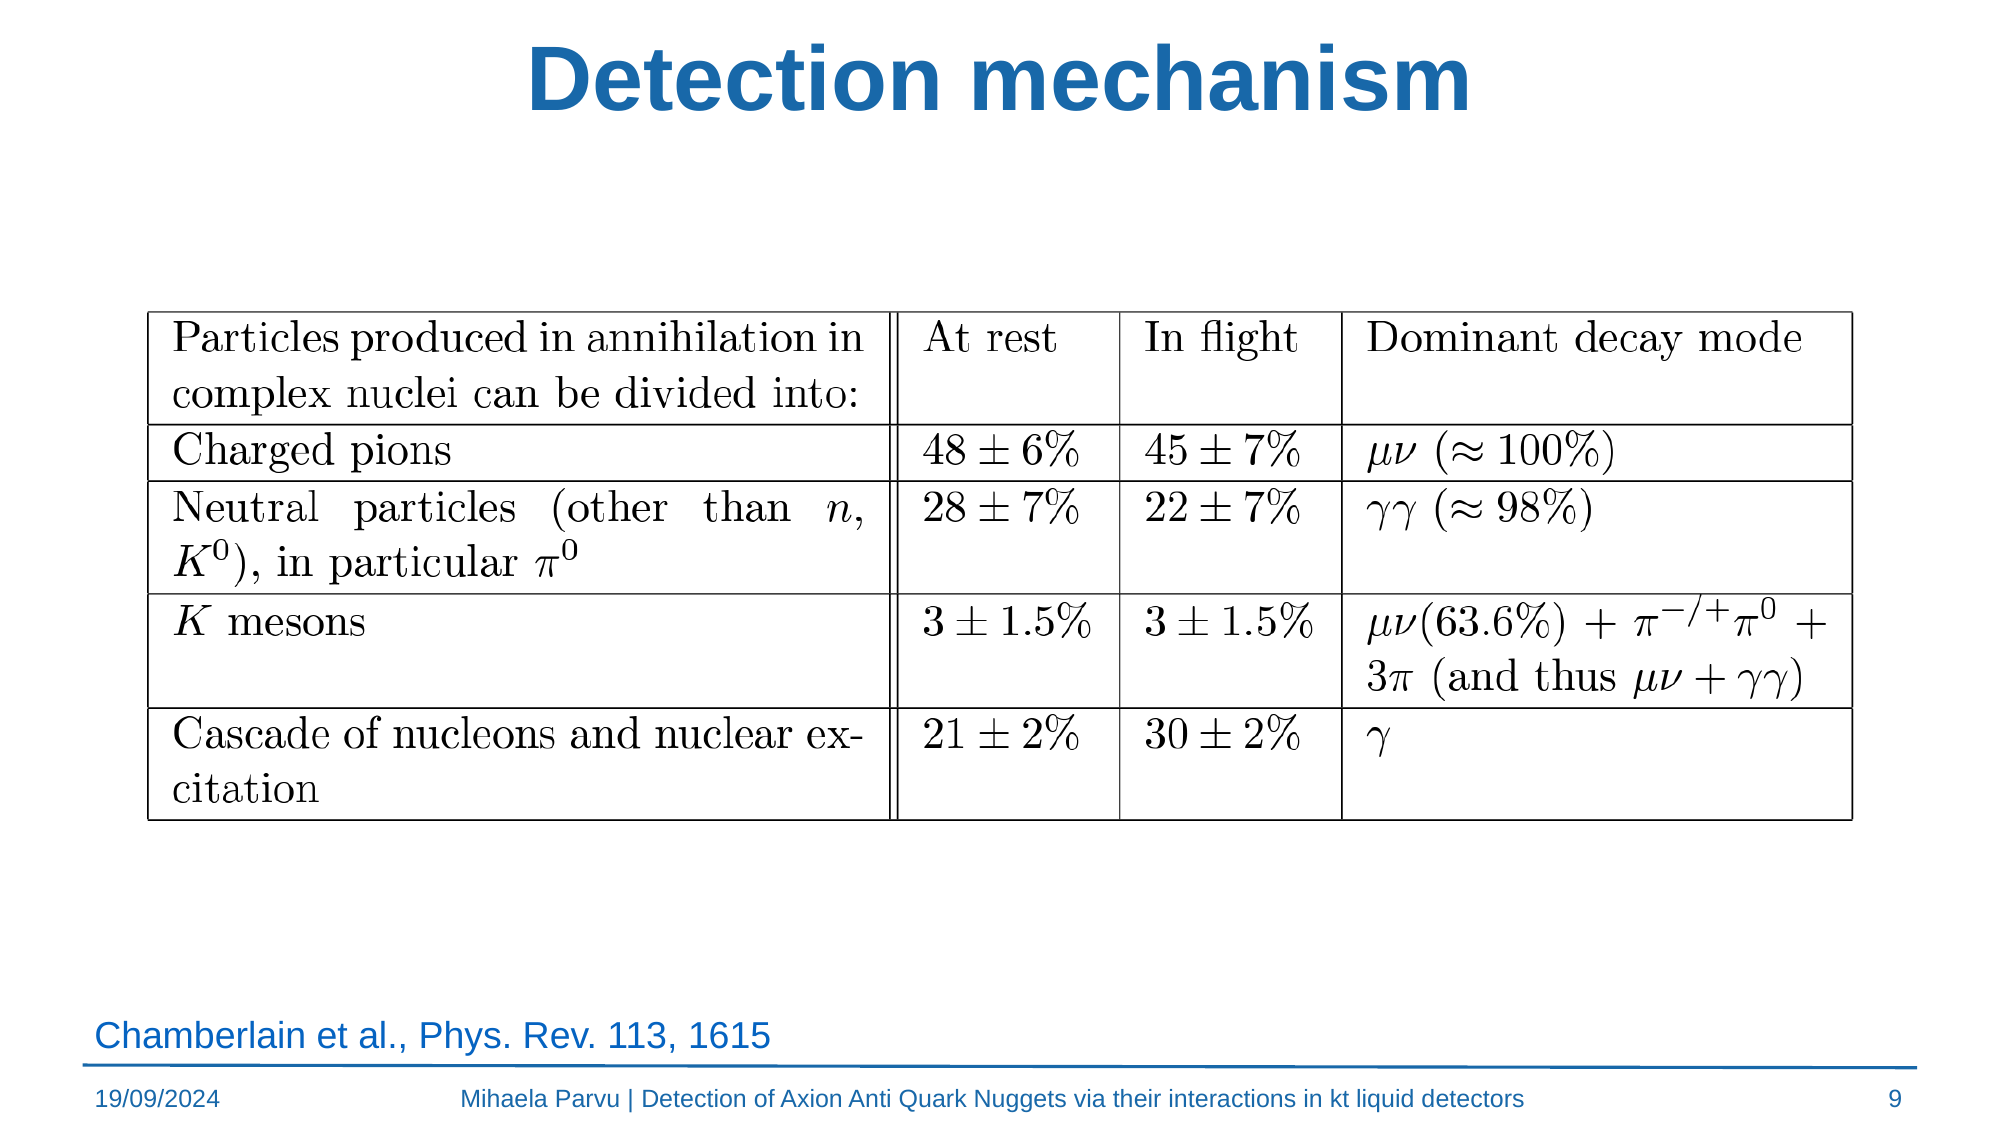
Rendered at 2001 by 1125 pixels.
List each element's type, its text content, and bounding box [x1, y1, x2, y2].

text_box Chamberlain et al., Phys. Rev. 113, 1615 [79, 1003, 1080, 1063]
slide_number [79, 1067, 244, 1125]
title Detection mechanism [438, 28, 1562, 133]
footer Mihaela Parvu | Detection of Axion Anti Quark Nuggets via their interactions in kt liquid detectors [445, 1068, 1609, 1125]
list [137, 299, 1863, 826]
slide_number 9 [1807, 1070, 1918, 1125]
